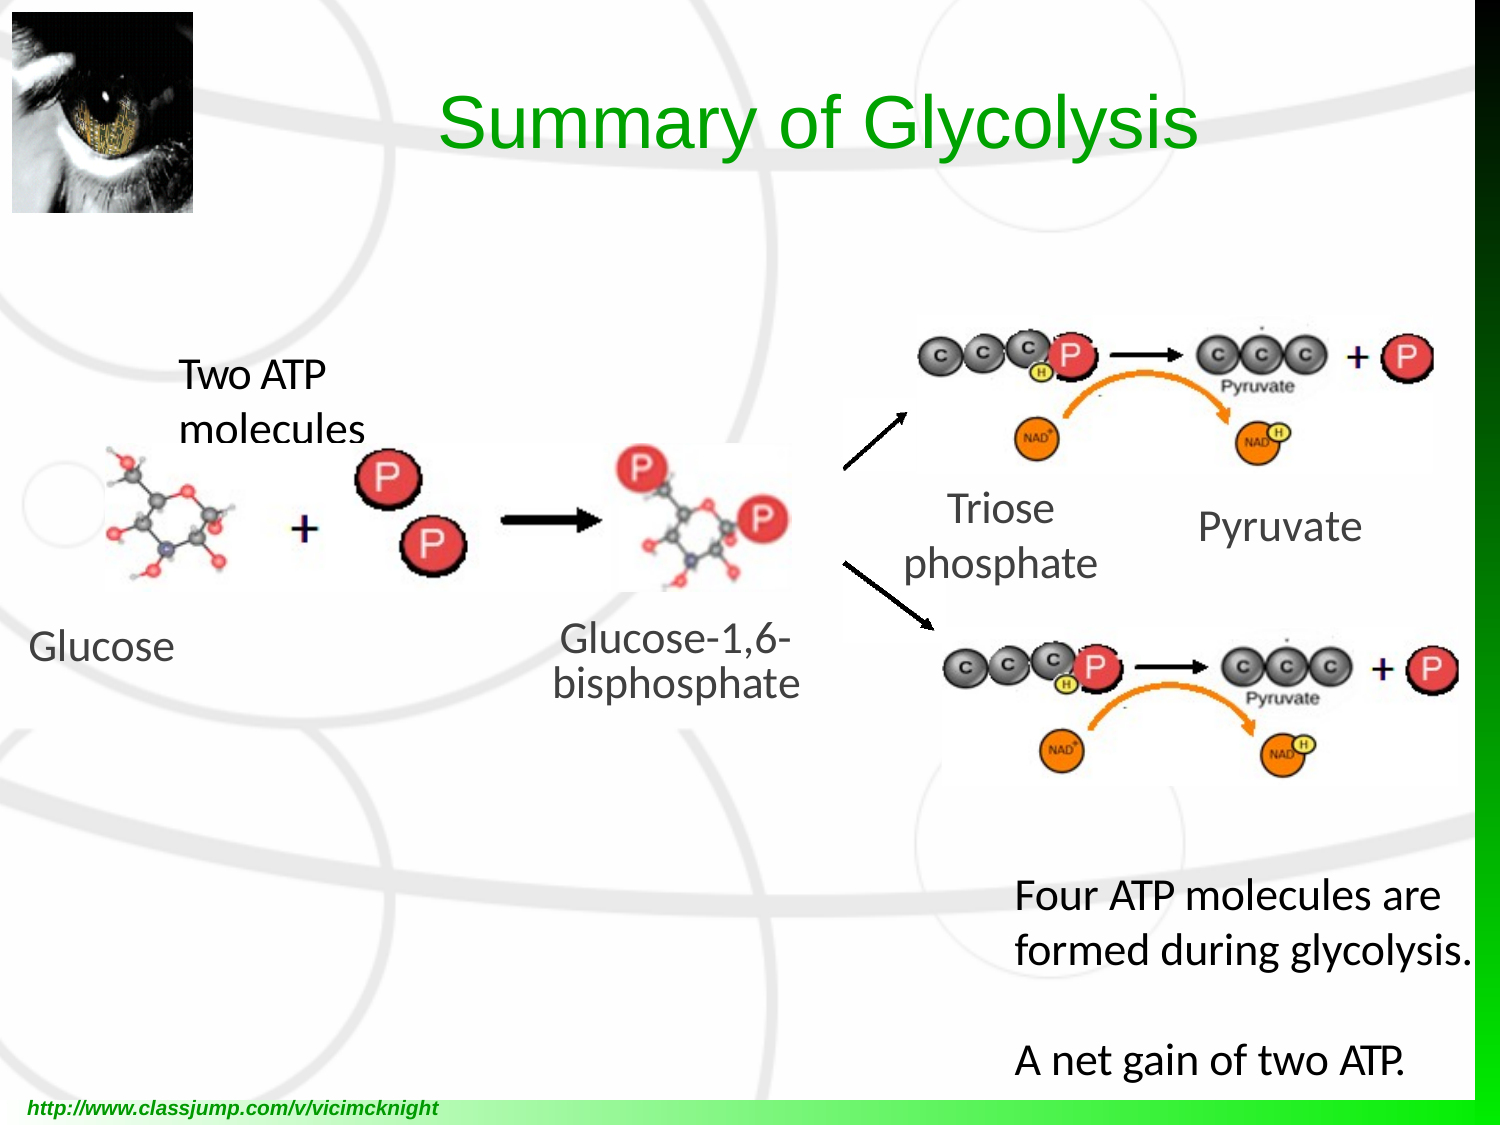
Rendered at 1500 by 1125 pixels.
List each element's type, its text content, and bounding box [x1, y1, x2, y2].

text_box [916, 315, 1434, 474]
text_box Pyruvate [1195, 493, 1409, 551]
title Summary of Glycolysis [212, 24, 1426, 213]
text_box Two ATP molecules provide the phosphate [176, 341, 521, 443]
text_box [105, 443, 792, 592]
text_box Four ATP molecules are formed during glycolysis. A net gain of two ATP. [1012, 862, 1483, 1085]
text_box Glucose [26, 613, 218, 671]
text_box Glucose-1,6- bisphosphate [549, 609, 811, 708]
picture [0, 0, 1475, 1100]
text_box Triose phosphate [901, 475, 1100, 589]
text_box [842, 560, 947, 643]
text_box [842, 398, 916, 471]
text_box [941, 627, 1459, 786]
